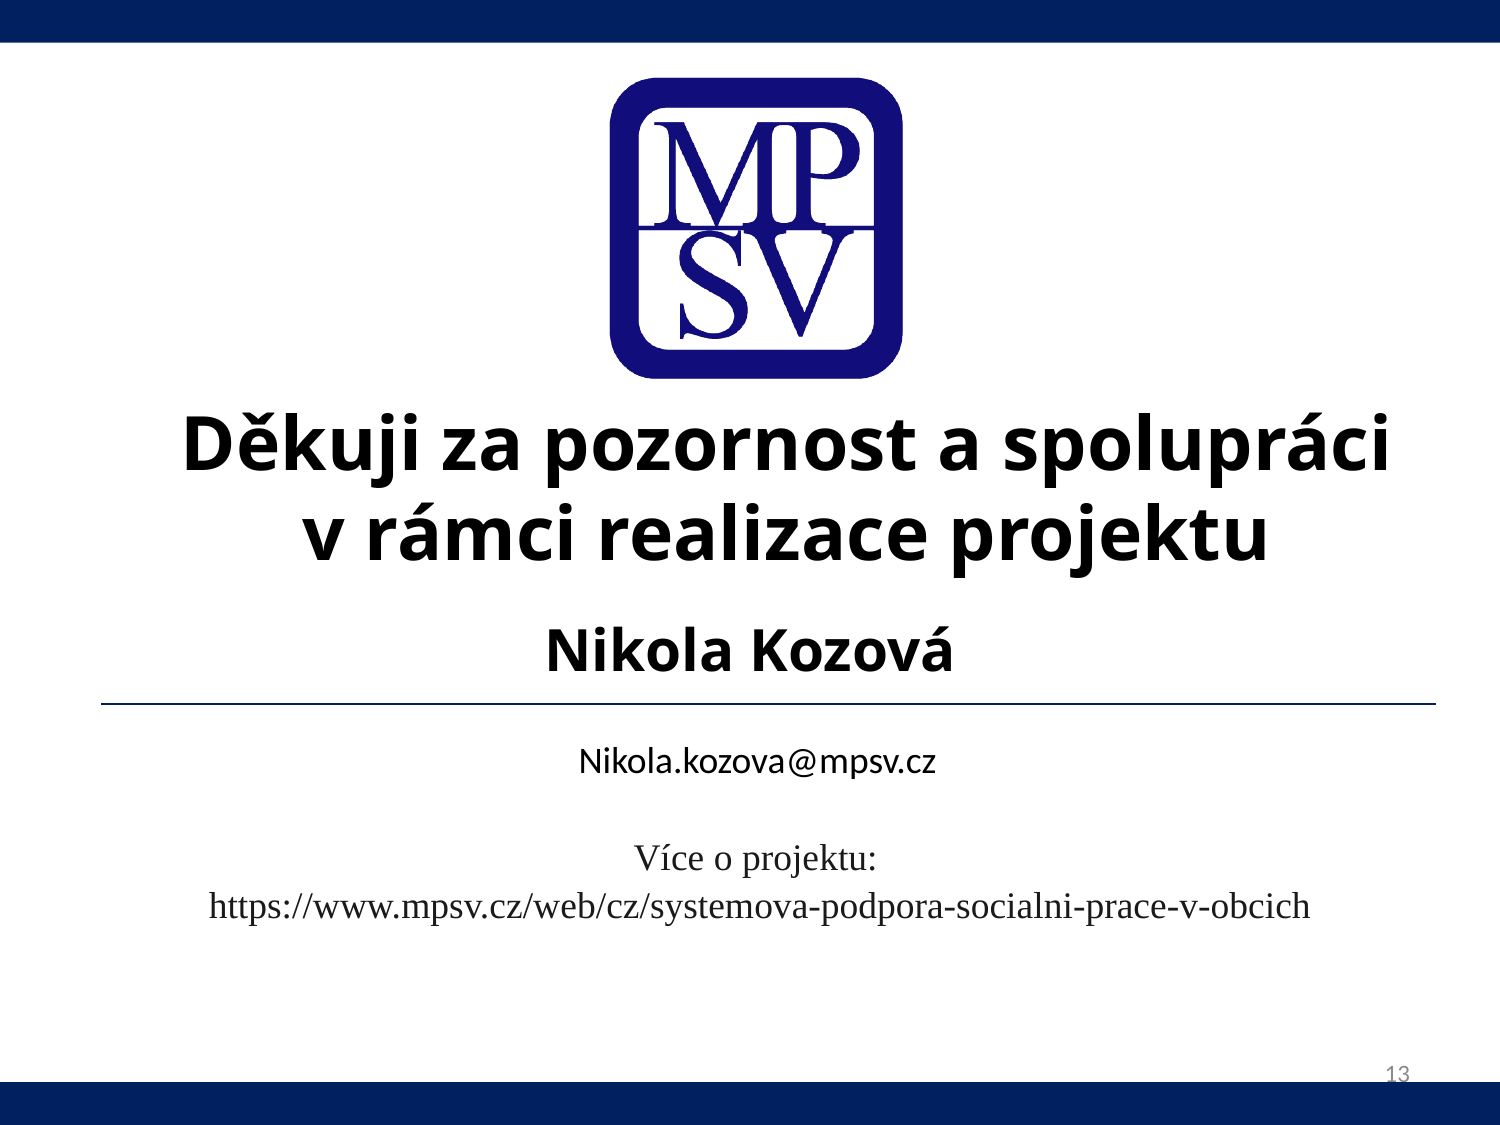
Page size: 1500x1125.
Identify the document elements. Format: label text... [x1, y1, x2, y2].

text_box Nikola.kozova@mpsv.cz [101, 728, 1414, 789]
text_box Nikola Kozová [206, 606, 1294, 691]
picture [609, 76, 903, 379]
text_box Děkuji za pozornost a spolupráci v rámci realizace projektu [154, 387, 1420, 583]
text_box [0, 0, 1500, 45]
text_box [0, 1080, 1500, 1125]
text_box Více o projektu: https://www.mpsv.cz/web/cz/systemova-podpora-socialni-prace-v-obcich [135, 834, 1376, 991]
slide_number 13 [1074, 1042, 1425, 1103]
